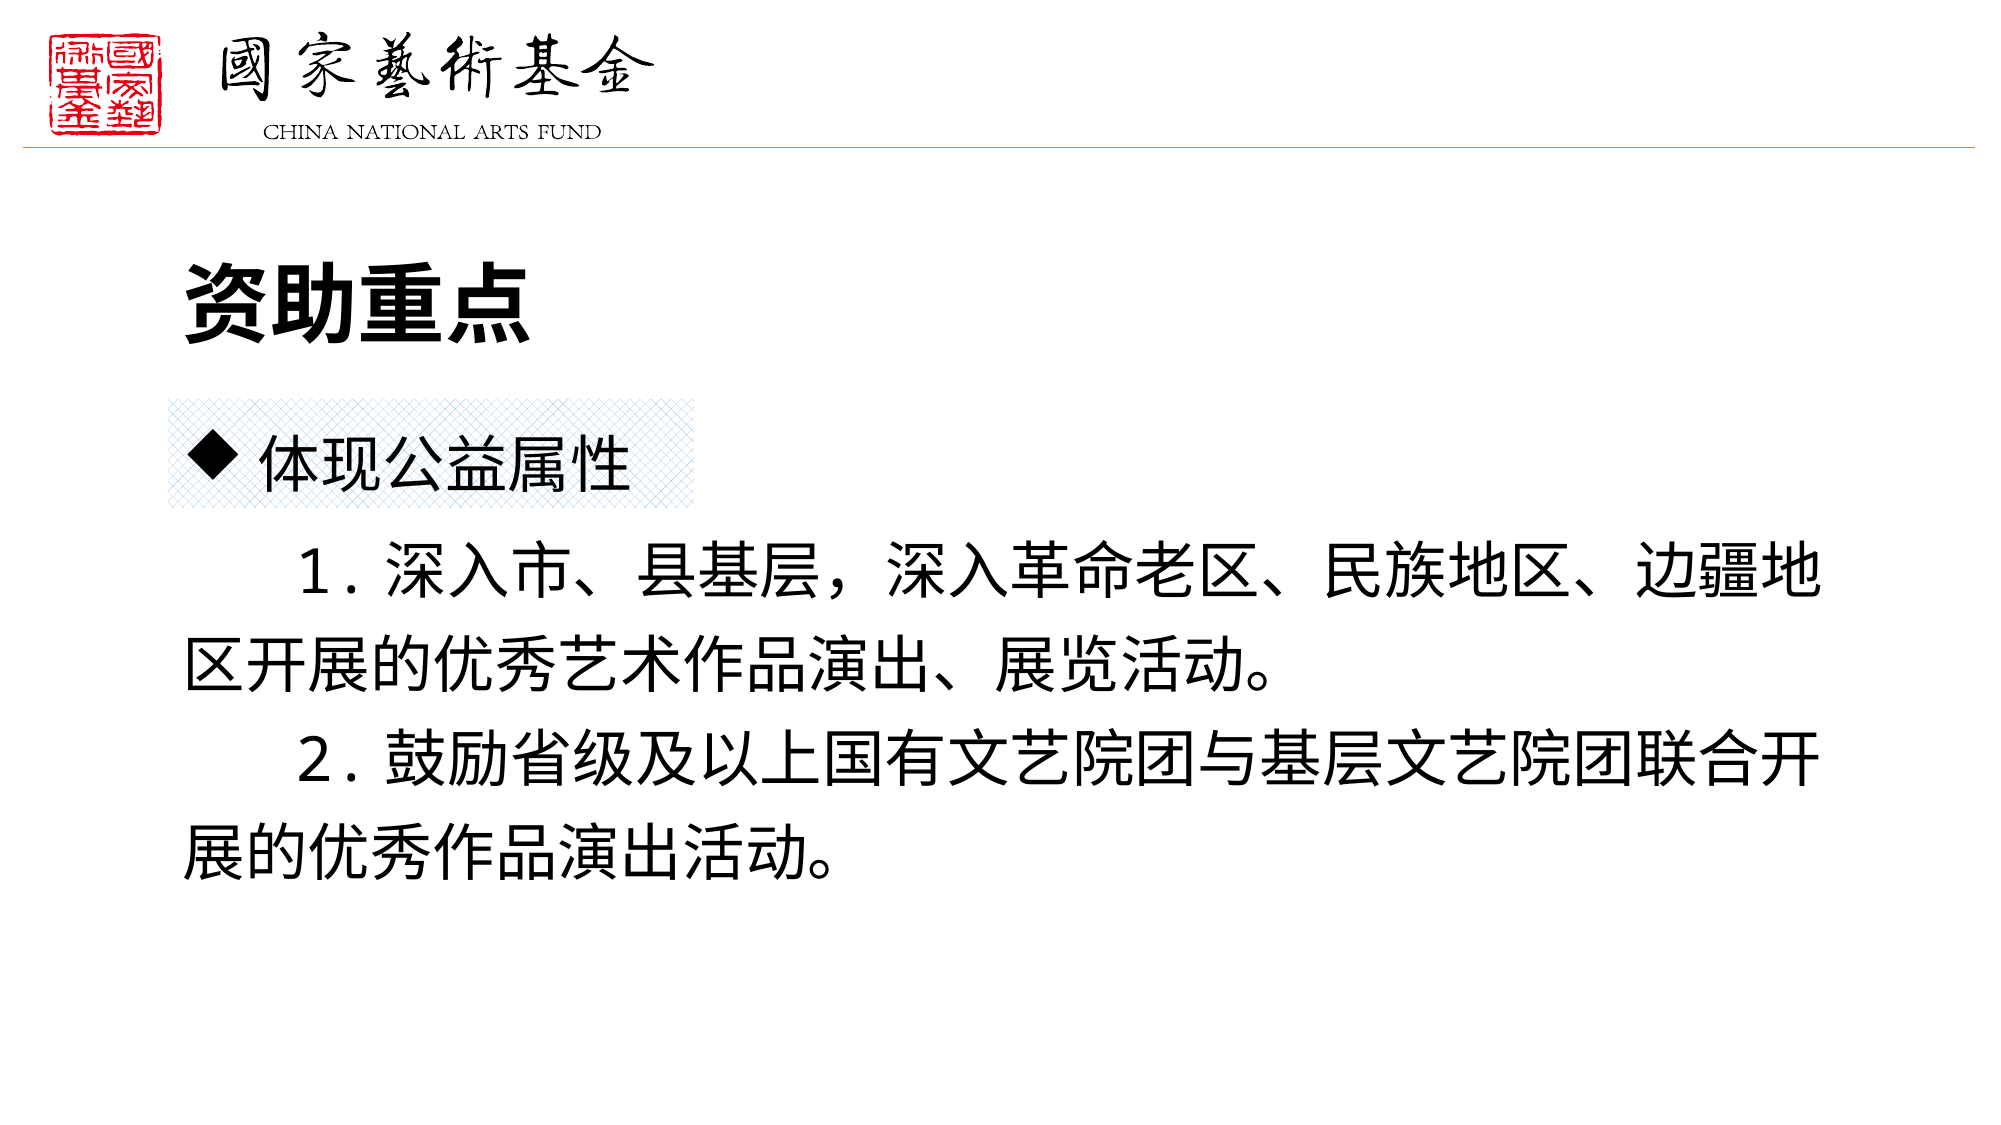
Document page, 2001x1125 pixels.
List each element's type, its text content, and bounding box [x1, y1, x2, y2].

picture [3, 19, 695, 161]
text_box 资助重点 [167, 241, 835, 362]
text_box 体现公益属性 1.深入市、县基层，深入革命老区、民族地区、边疆地区开展的优秀艺术作品演出、展览活动。 2.鼓励省级及以上国有文艺院团与基层文艺院团联合开展的优秀作品演出活动。 [167, 398, 1894, 896]
